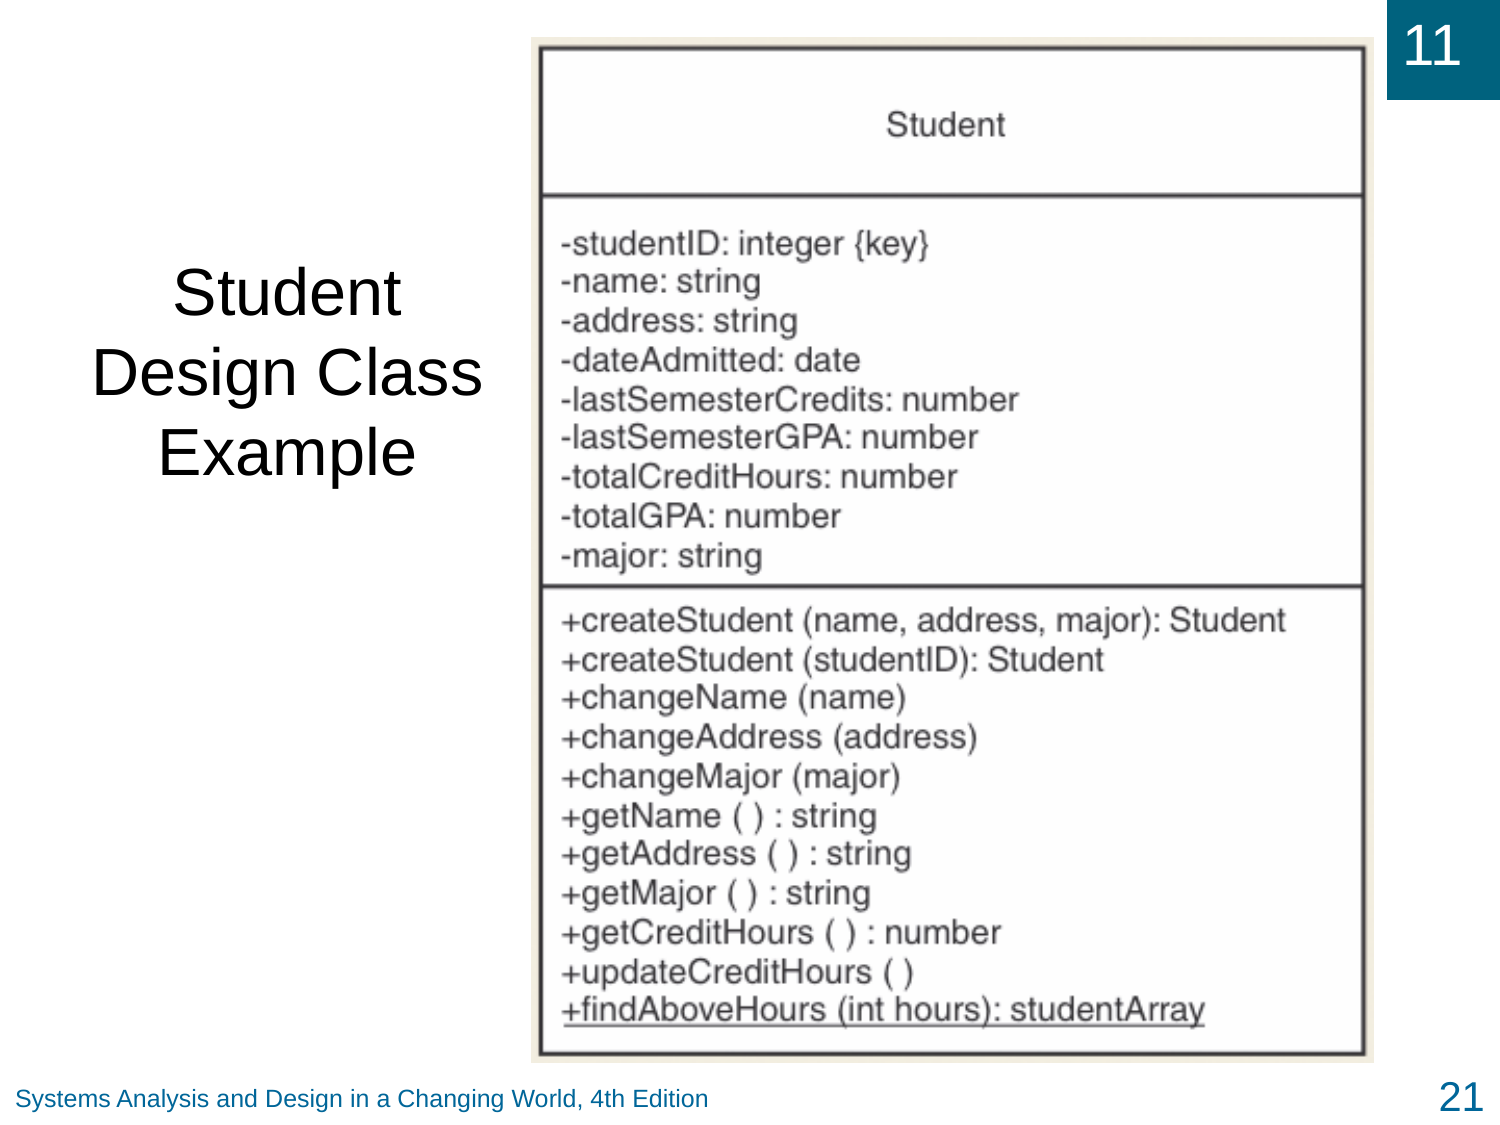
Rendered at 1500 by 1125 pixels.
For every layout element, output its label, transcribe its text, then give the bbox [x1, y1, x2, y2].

title Student Design Class Example [74, 36, 501, 701]
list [531, 37, 1374, 1063]
slide_number 21 [1149, 1062, 1500, 1125]
footer Systems Analysis and Design in a Changing World, 4th Edition [0, 1074, 1138, 1125]
